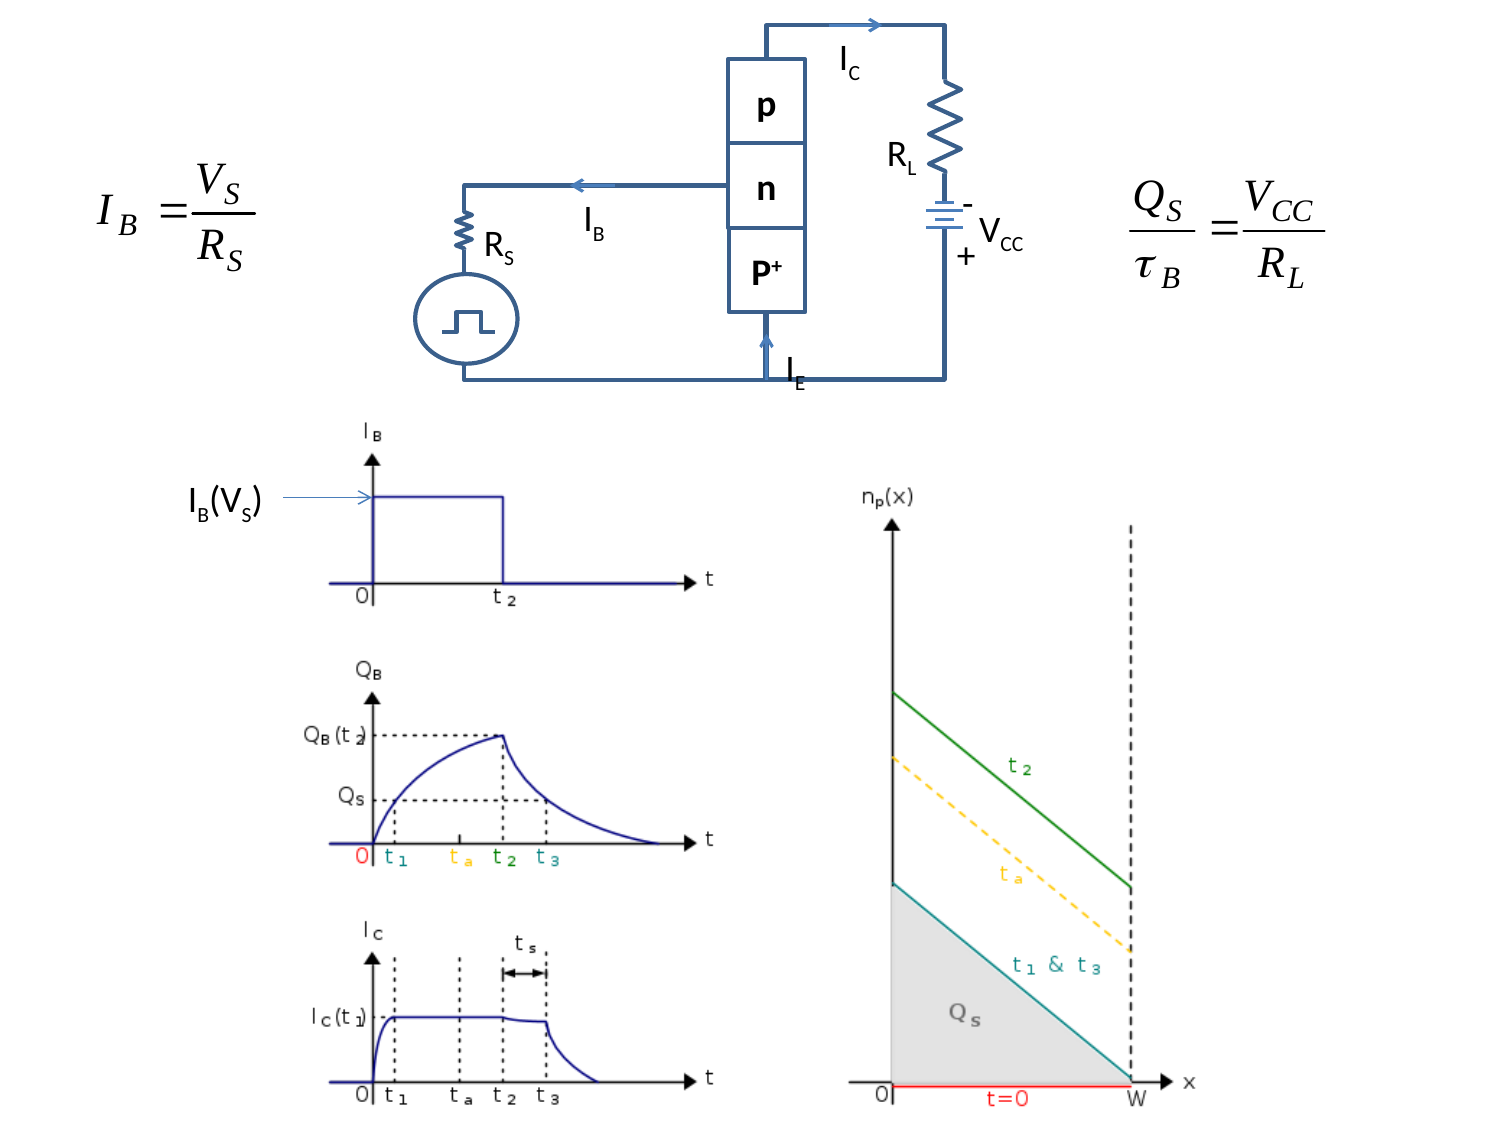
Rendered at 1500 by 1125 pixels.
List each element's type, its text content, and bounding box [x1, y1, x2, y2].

picture [282, 401, 1217, 1125]
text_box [86, 148, 266, 284]
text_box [1120, 165, 1336, 301]
text_box IB(VS) [173, 467, 277, 534]
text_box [414, 24, 1033, 381]
